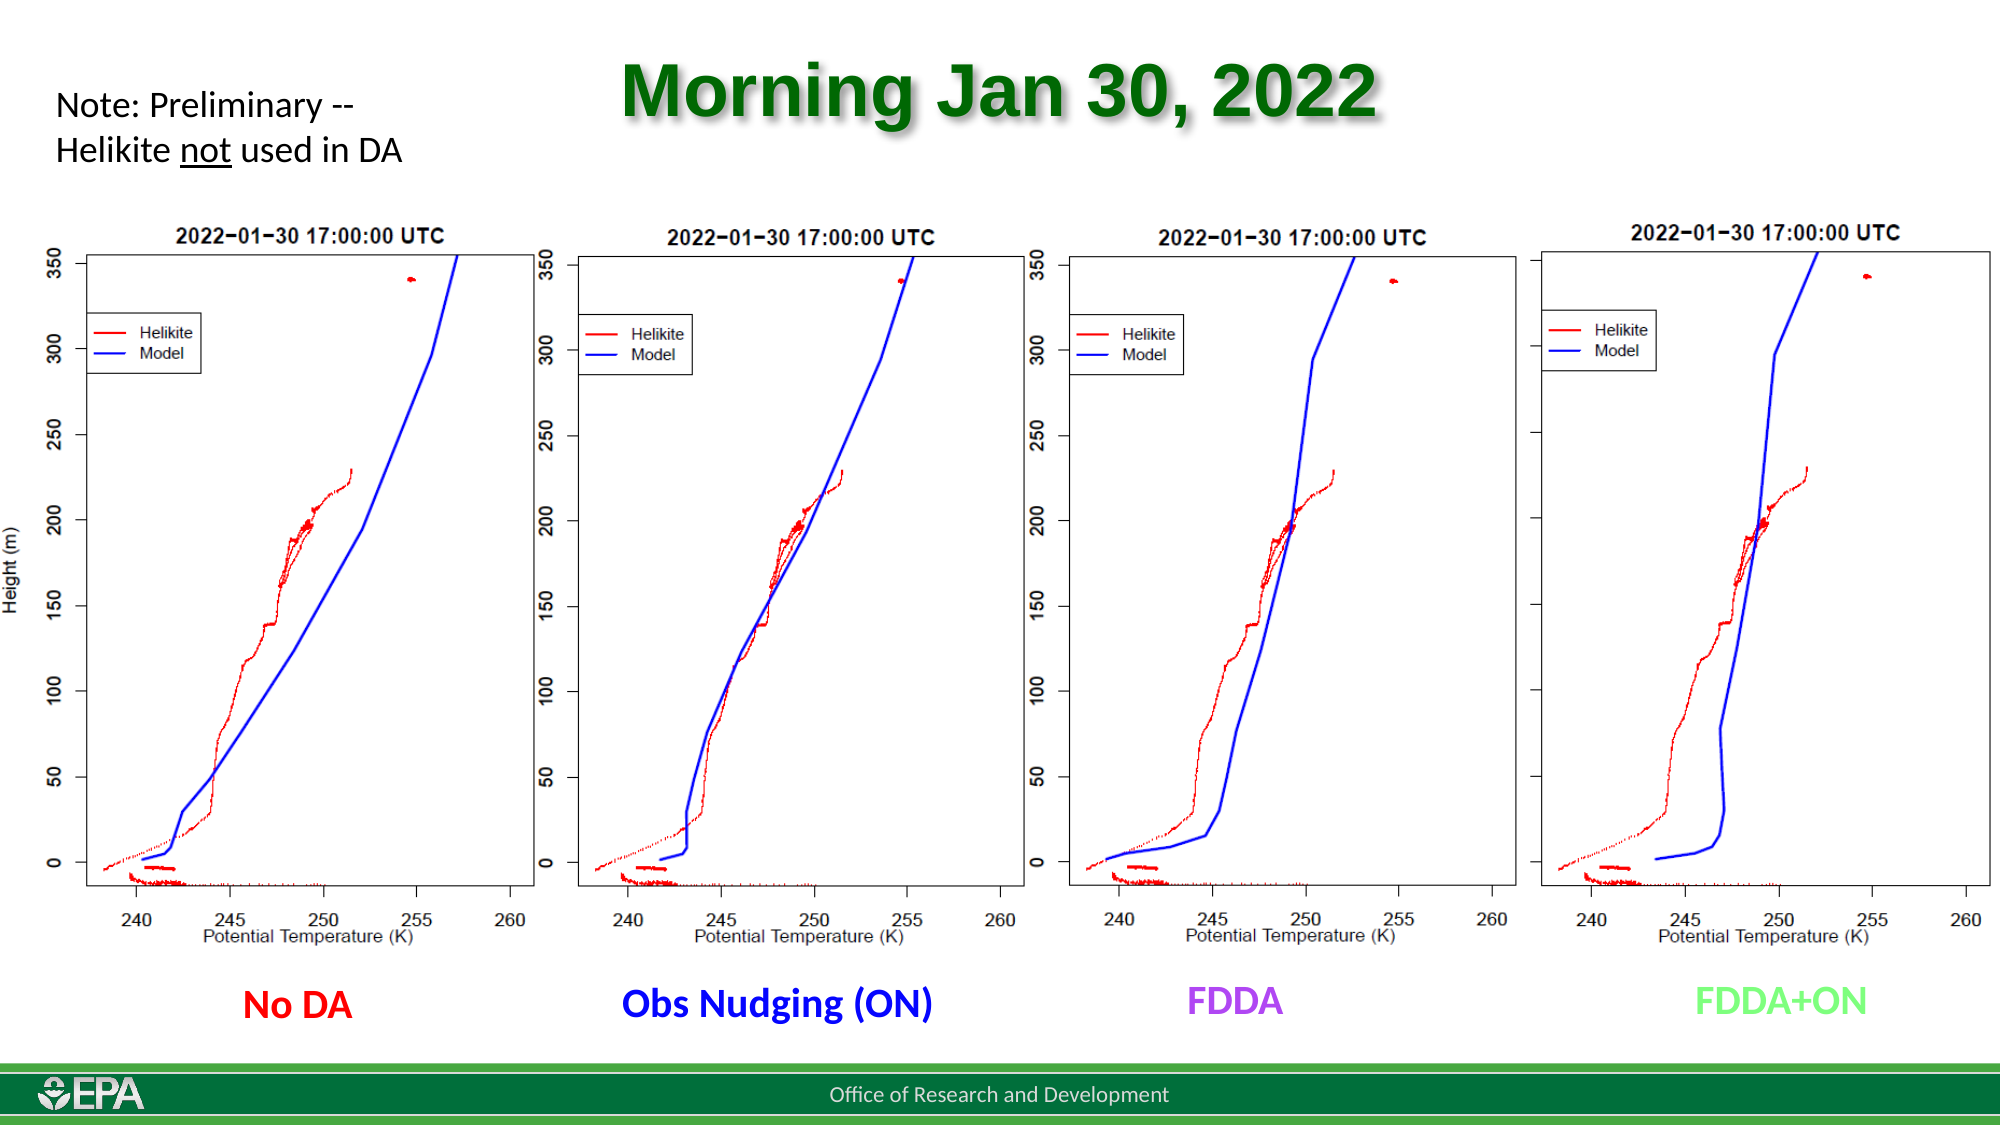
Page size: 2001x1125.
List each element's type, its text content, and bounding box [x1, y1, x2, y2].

text_box Obs Nudging (ON) [556, 967, 1000, 1033]
title Morning Jan 30, 2022 [137, 27, 1863, 157]
text_box Note: Preliminary -- Helikite not used in DA [41, 72, 492, 178]
text_box FDDA [1062, 965, 1408, 1031]
text_box FDDA+ON [1609, 965, 1955, 1031]
text_box No DA [76, 969, 520, 1035]
picture [0, 221, 1996, 951]
picture [34, 1070, 148, 1116]
